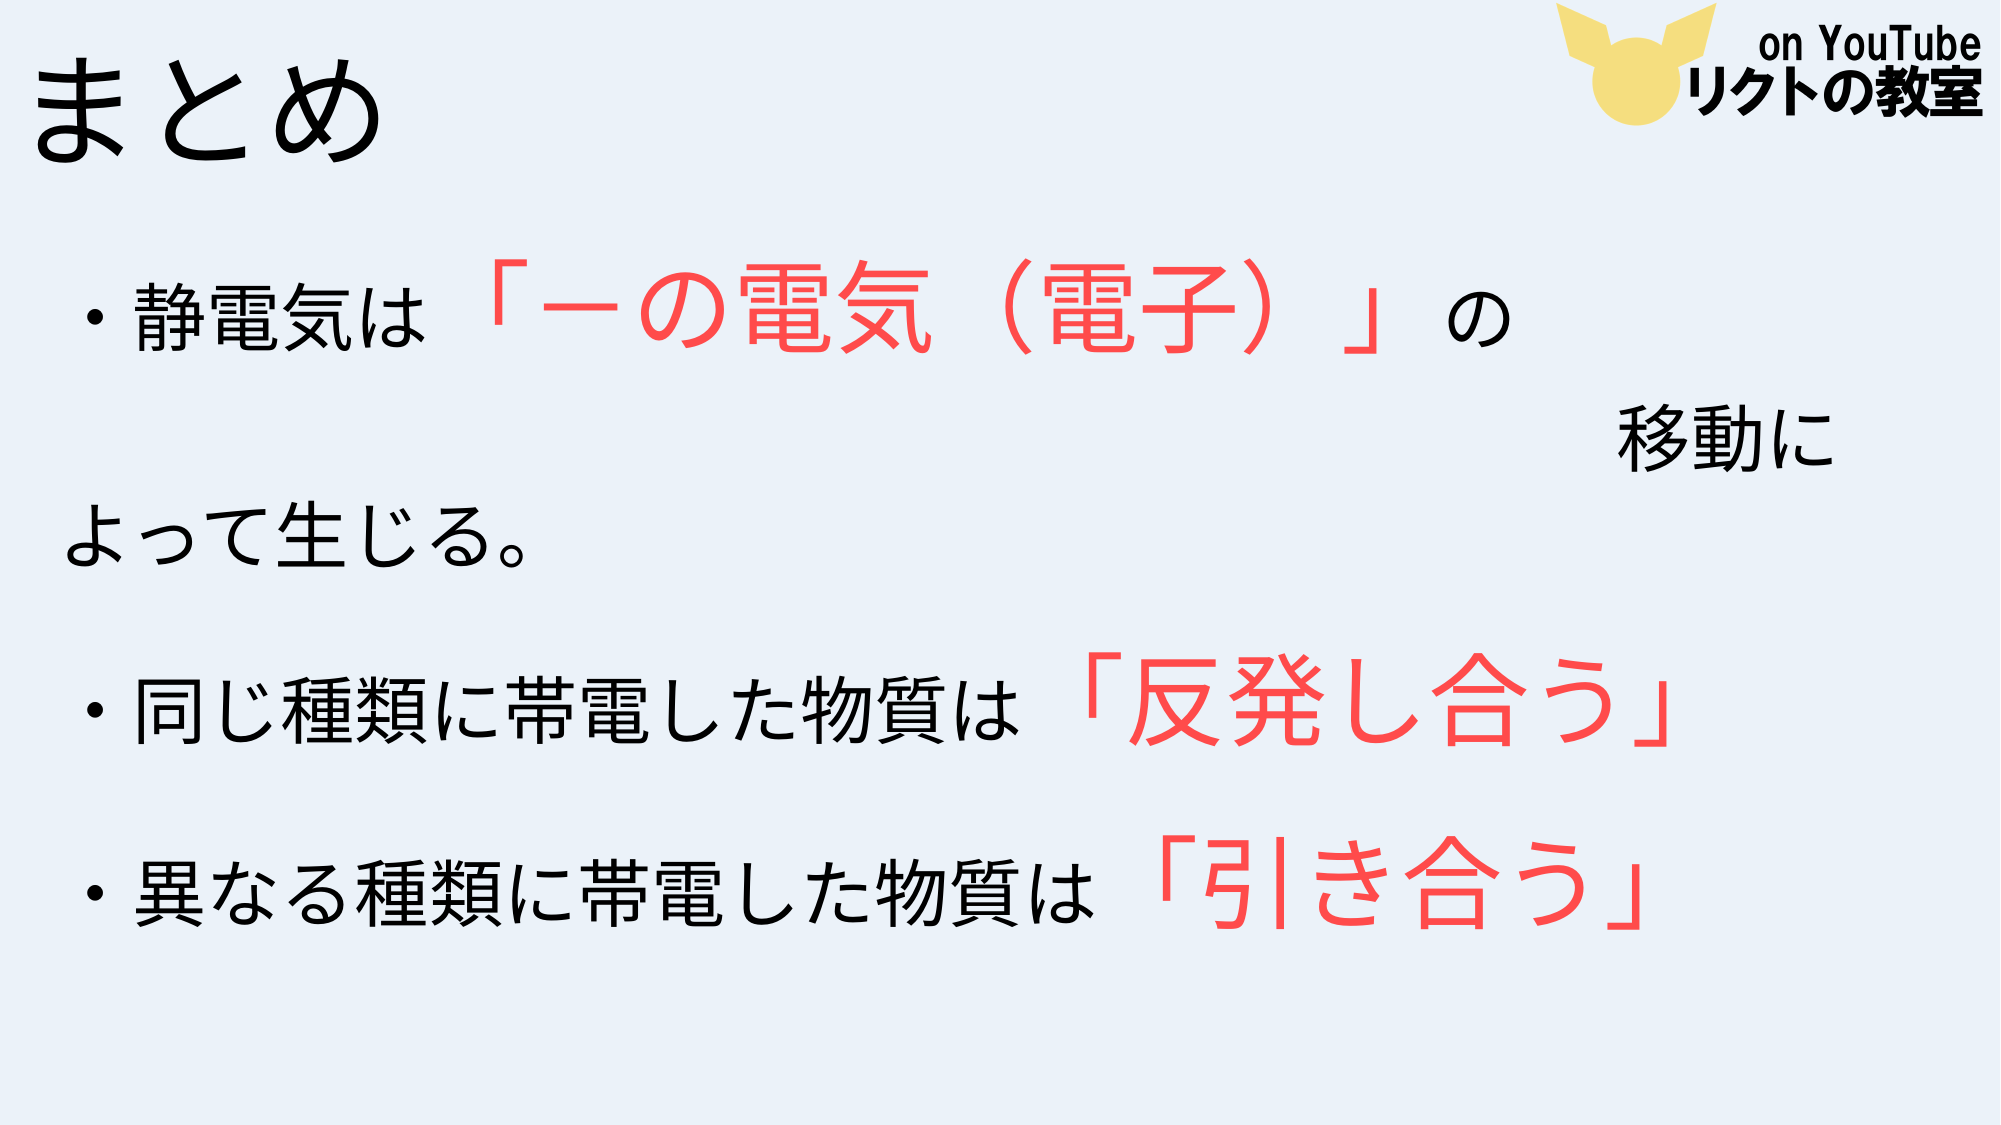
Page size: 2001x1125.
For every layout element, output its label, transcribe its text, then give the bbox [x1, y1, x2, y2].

list ・静電気は「－の電気（電子）」の 移動によって生じる。 ・同じ種類に帯電した物質は「反発し合う」 ・異なる種類に帯電した物質は「引き合う」 [43, 232, 1957, 969]
title まとめ [0, 0, 408, 218]
